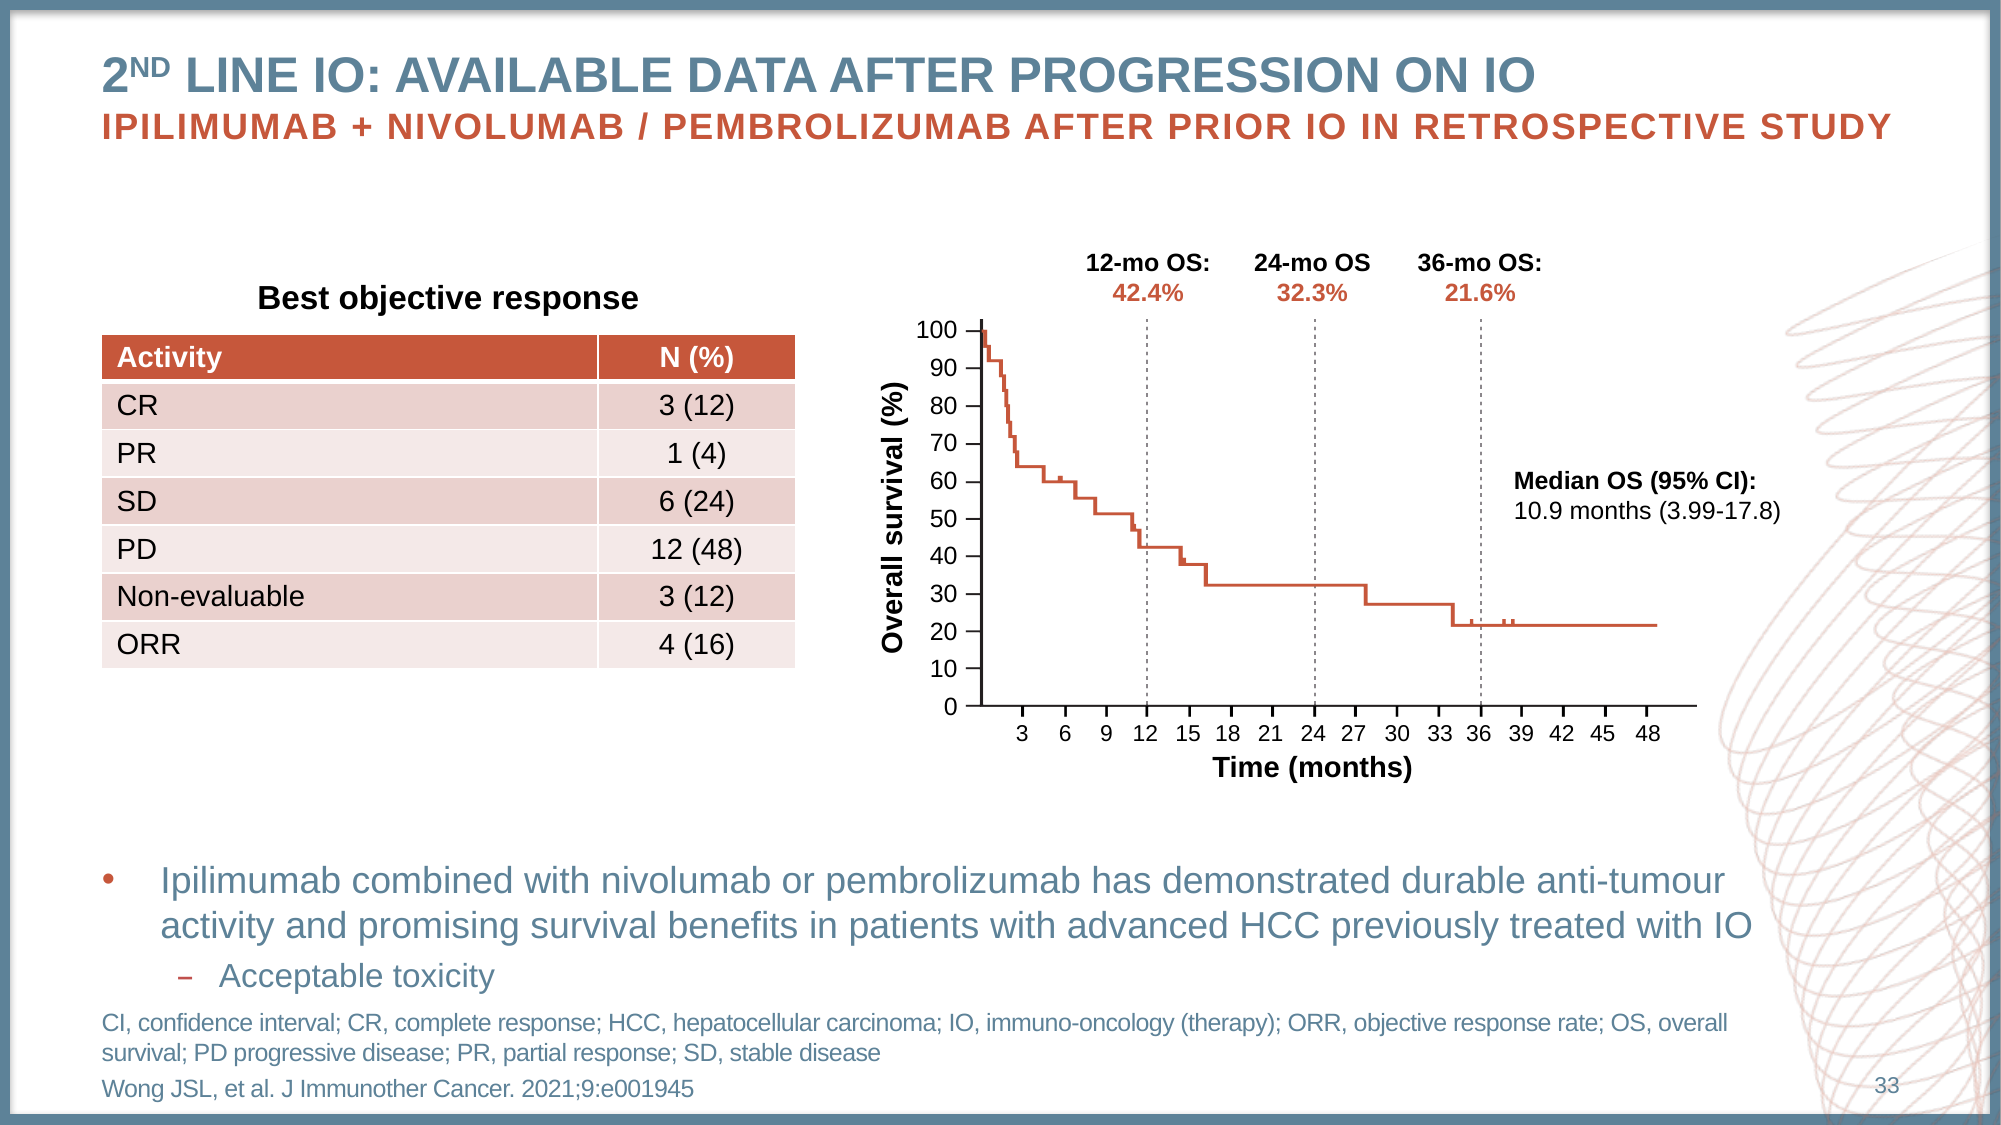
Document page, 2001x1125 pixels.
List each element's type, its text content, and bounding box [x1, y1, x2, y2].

table_header N (%) [599, 335, 795, 379]
text_box 80 [929, 389, 958, 420]
table_cell ORR [102, 622, 597, 668]
text_box 42 [1547, 724, 1577, 746]
text_box Time (months) [1212, 748, 1414, 784]
text_box 24-mo OS 32.3% [1253, 246, 1372, 307]
list Ipilimumab combined with nivolumab or pembrolizumab has demonstrated durable anti-tumour activity and promising survival benefits in patients with advanced HCC previously treated with IO Acceptable toxicity [101, 856, 1901, 999]
text_box 10 [929, 652, 958, 683]
text_box 45 [1588, 724, 1618, 746]
table_header Activity [102, 335, 597, 379]
text_box 18 [1215, 724, 1241, 746]
picture [965, 319, 1698, 717]
table_cell PD [102, 526, 597, 572]
table_cell 4 (16) [599, 622, 795, 668]
table_cell 1 (4) [599, 430, 795, 476]
text_box 12-mo OS: 42.4% [1075, 246, 1221, 307]
text_box 3 [1015, 724, 1029, 746]
table_cell 3 (12) [599, 574, 795, 620]
text_box 21 [1257, 724, 1284, 746]
text_box 33 [1417, 724, 1456, 746]
text_box 9 [1099, 724, 1113, 746]
text_box 30 [929, 577, 958, 608]
text_box 24 [1300, 724, 1327, 746]
text_box 39 [1498, 724, 1545, 746]
text_box 70 [929, 426, 958, 457]
text_box Overall survival (%) [872, 382, 908, 655]
text_box 27 [1340, 724, 1367, 746]
table_cell SD [102, 478, 597, 524]
text_box 36 [1456, 724, 1498, 746]
text_box 0 [943, 690, 958, 721]
slide_number 33 [1771, 1054, 1900, 1115]
table_cell 12 (48) [599, 526, 795, 572]
text_box 6 [1058, 724, 1072, 746]
text_box 15 [1175, 724, 1202, 746]
text_box 100 [915, 313, 958, 344]
table_cell 6 (24) [599, 478, 795, 524]
text_box 30 [1374, 724, 1417, 746]
text_box 20 [929, 615, 958, 646]
text_box 12 [1132, 724, 1159, 746]
table_cell 3 (12) [599, 384, 795, 429]
table_cell CR [102, 384, 597, 429]
text_box 48 [1633, 724, 1663, 746]
table_cell PR [102, 430, 597, 476]
text_box 50 [929, 502, 958, 533]
list CI, confidence interval; CR, complete response; HCC, hepatocellular carcinoma; IO, immuno-oncology (therapy); ORR, objective response rate; OS, overall survival; PD progressive disease; PR, partial response; SD, stable disease Wong JSL, et al. J Immunother Cancer. 2021;9:e001945 [101, 1042, 1772, 1103]
text_box 60 [929, 464, 958, 495]
text_box 90 [929, 351, 958, 382]
text_box Median OS (95% CI): 10.9 months (3.99-17.8) [1701, 464, 1783, 525]
title 2nd line io: AVAILABLE DATA AFTER PROGRESSION ON IO Ipilimumab + nivolumab / pembrolizumab after prior IO in retrospective study [101, 42, 1900, 185]
text_box 36-mo OS: 21.6% [1405, 246, 1556, 307]
text_box 40 [929, 539, 958, 570]
text_box Best objective response [101, 270, 796, 318]
table_cell Non-evaluable [102, 574, 597, 620]
